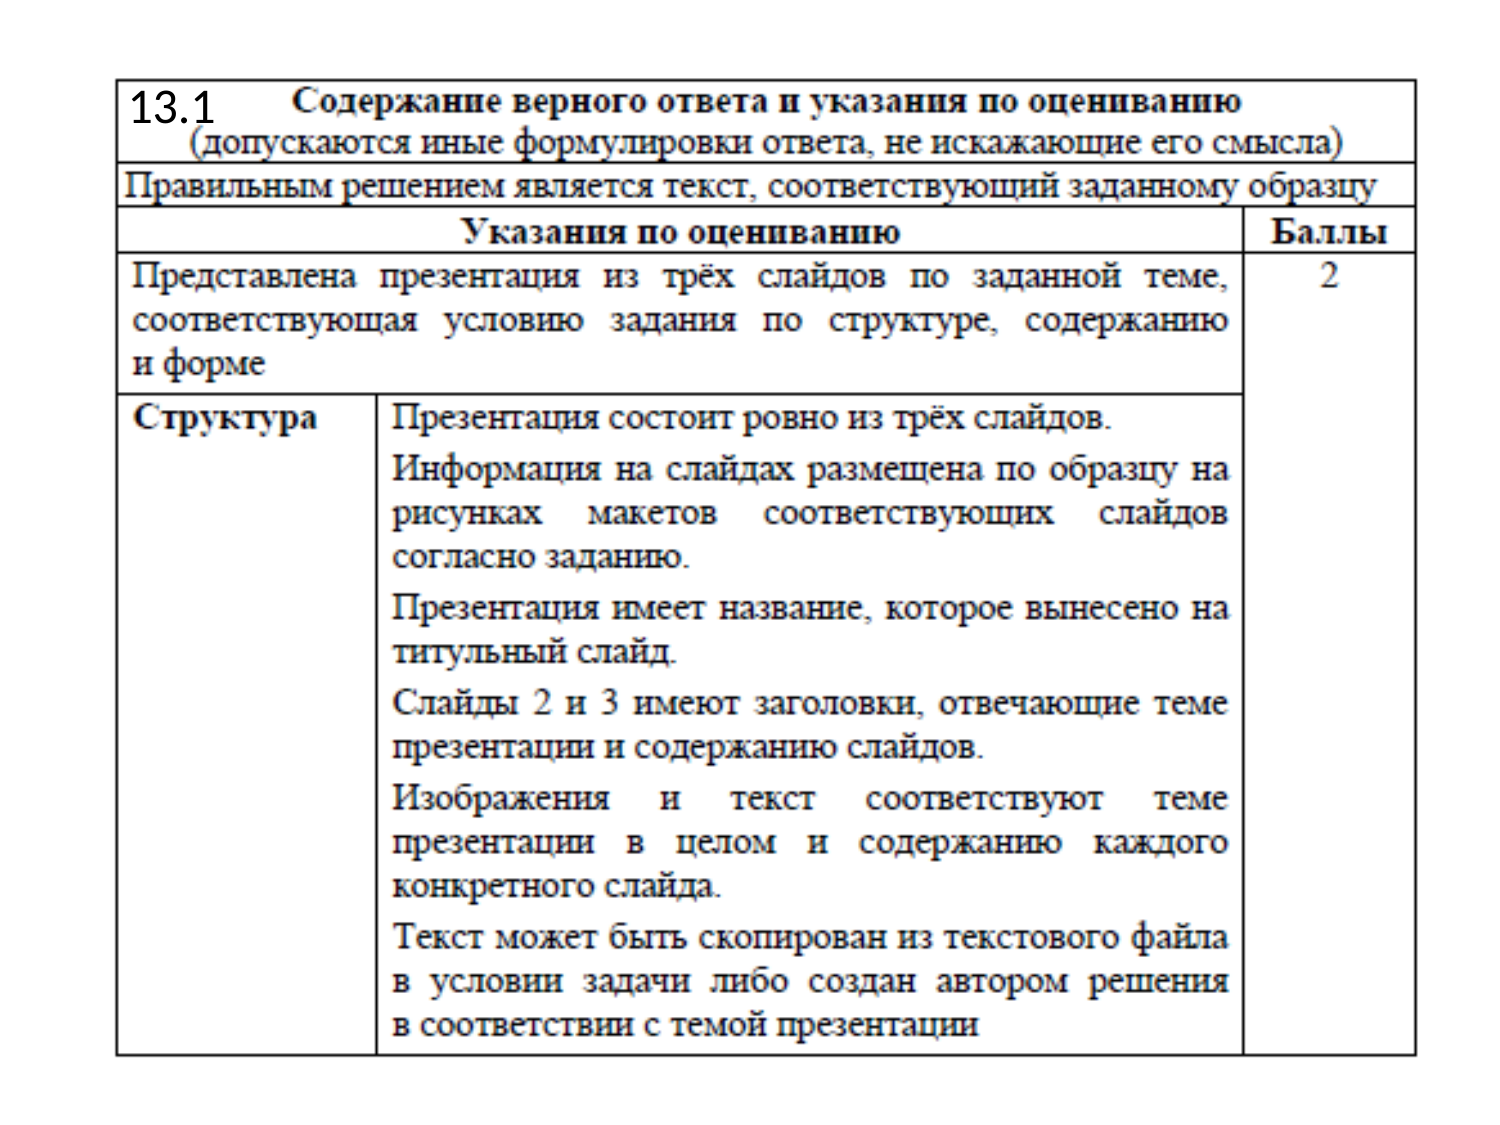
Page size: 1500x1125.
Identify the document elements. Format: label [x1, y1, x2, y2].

picture [52, 54, 1464, 1083]
